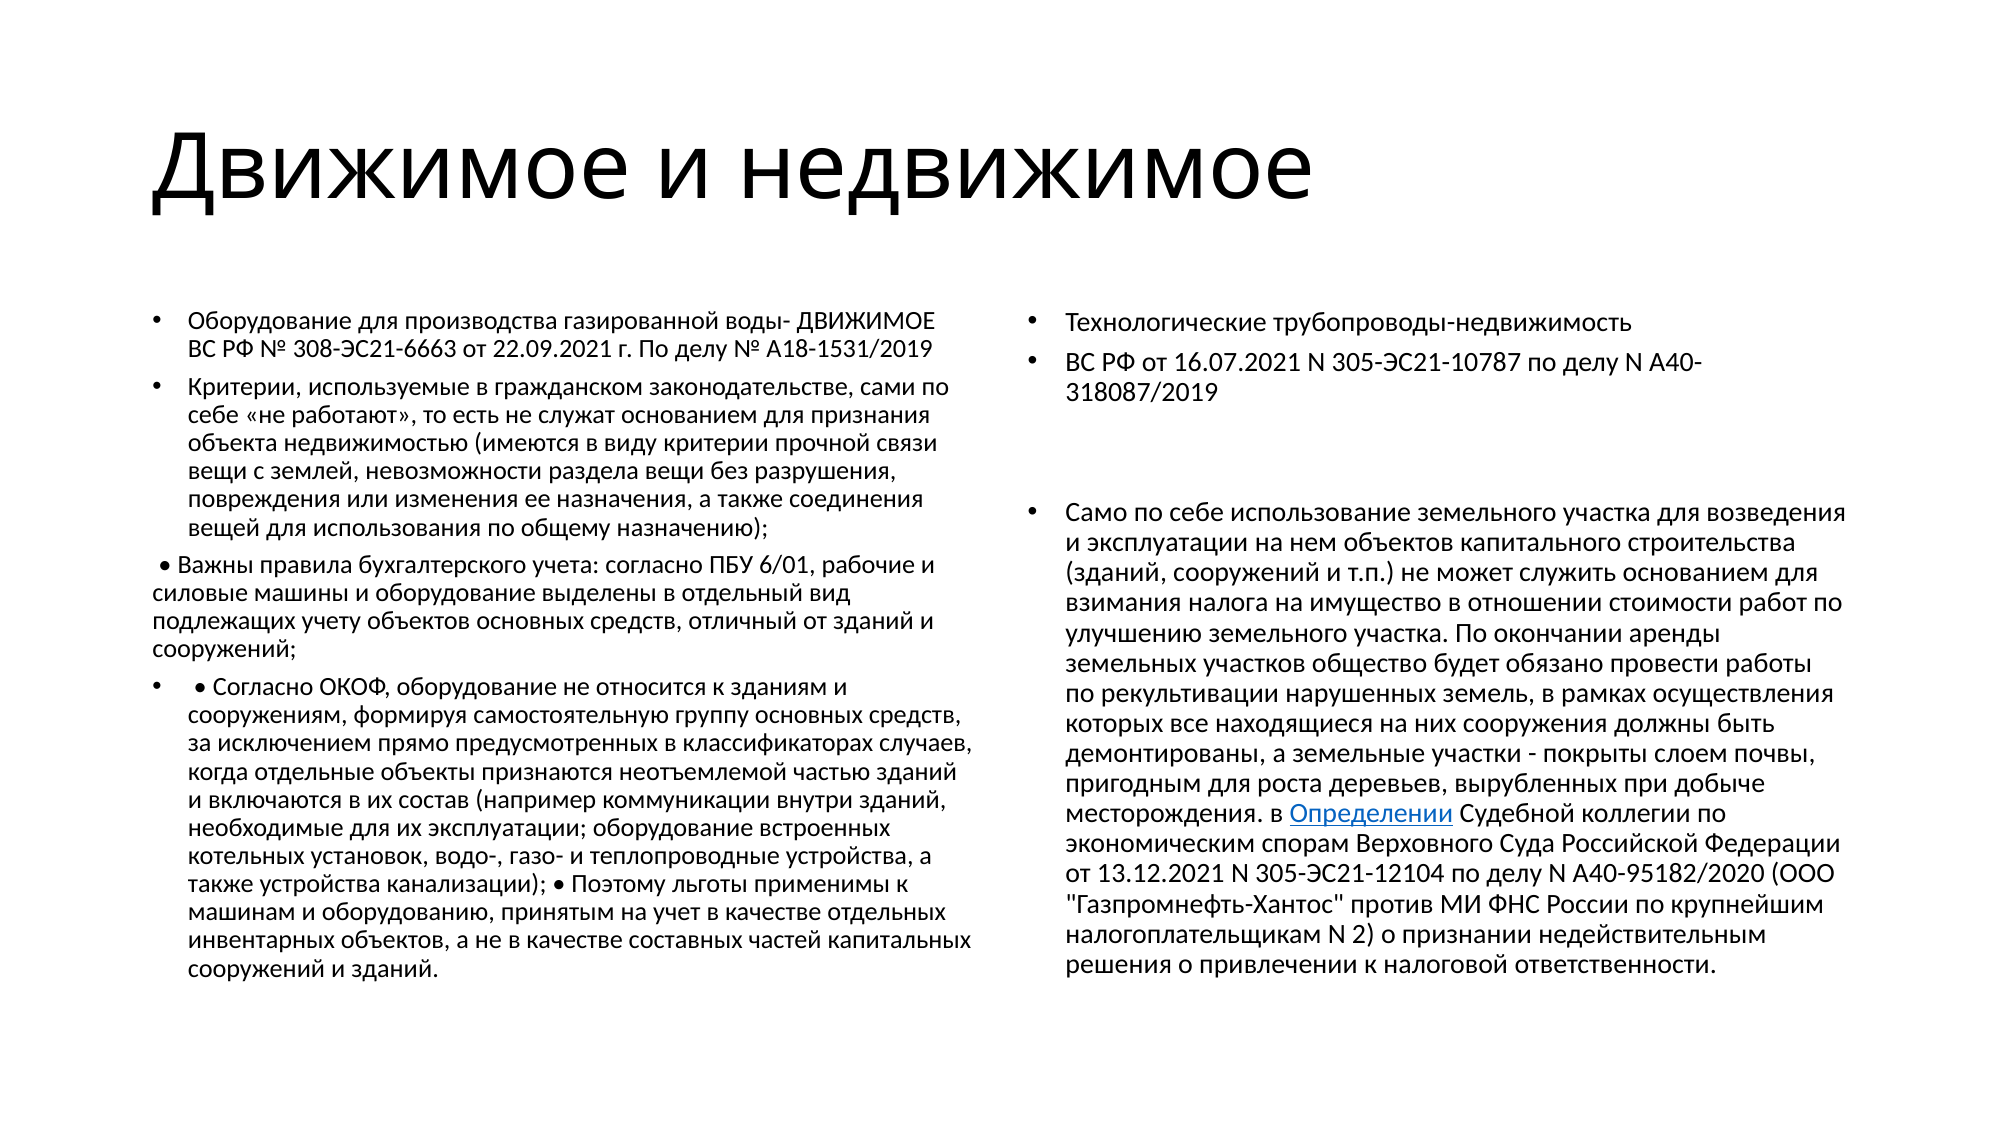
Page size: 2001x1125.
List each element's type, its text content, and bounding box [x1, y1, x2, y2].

title Движимое и недвижимое [137, 59, 1863, 278]
list Технологические трубопроводы-недвижимость ВС РФ от 16.07.2021 N 305-ЭС21-10787 по делу N А40-318087/2019 Само по себе использование земельного участка для возведения и эксплуатации на нем объектов капитального строительства (зданий, сооружений и т.п.) не может служить основанием для взимания налога на имущество в отношении стоимости работ по улучшению земельного участка. По окончании аренды земельных участков общество будет обязано провести работы по рекультивации нарушенных земель, в рамках осуществления которых все находящиеся на них сооружения должны быть демонтированы, а земельные участки - покрыты слоем почвы, пригодным для роста деревьев, вырубленных при добыче месторождения. в Определении Судебной коллегии по экономическим спорам Верховного Суда Российской Федерации от 13.12.2021 N 305-ЭС21-12104 по делу N А40-95182/2020 (ООО "Газпромнефть-Хантос" против МИ ФНС России по крупнейшим налогоплательщикам N 2) о признании недействительным решения о привлечении к налоговой ответственности. [1012, 299, 1863, 1014]
list Оборудование для производства газированной воды- ДВИЖИМОЕ ВС РФ № 308-ЭС21-6663 от 22.09.2021 г. По делу № А18-1531/2019 Критерии, используемые в гражданском законодательстве, сами по себе «не работают», то есть не служат основанием для признания объекта недвижимостью (имеются в виду критерии прочной связи вещи с землей, невозможности раздела вещи без разрушения, повреждения или изменения ее назначения, а также соединения вещей для использования по общему назначению); • Важны правила бухгалтерского учета: согласно ПБУ 6/01, рабочие и силовые машины и оборудование выделены в отдельный вид подлежащих учету объектов основных средств, отличный от зданий и сооружений; • Согласно ОКОФ, оборудование не относится к зданиям и сооружениям, формируя самостоятельную группу основных средств, за исключением прямо предусмотренных в классификаторах случаев, когда отдельные объекты признаются неотъемлемой частью зданий и включаются в их состав (например коммуникации внутри зданий, необходимые для их эксплуатации; оборудование встроенных котельных установок, водо-, газо- и теплопроводные устройства, а также устройства канализации); • Поэтому льготы применимы к машинам и оборудованию, принятым на учет в качестве отдельных инвентарных объектов, а не в качестве составных частей капитальных сооружений и зданий. [137, 299, 988, 1014]
